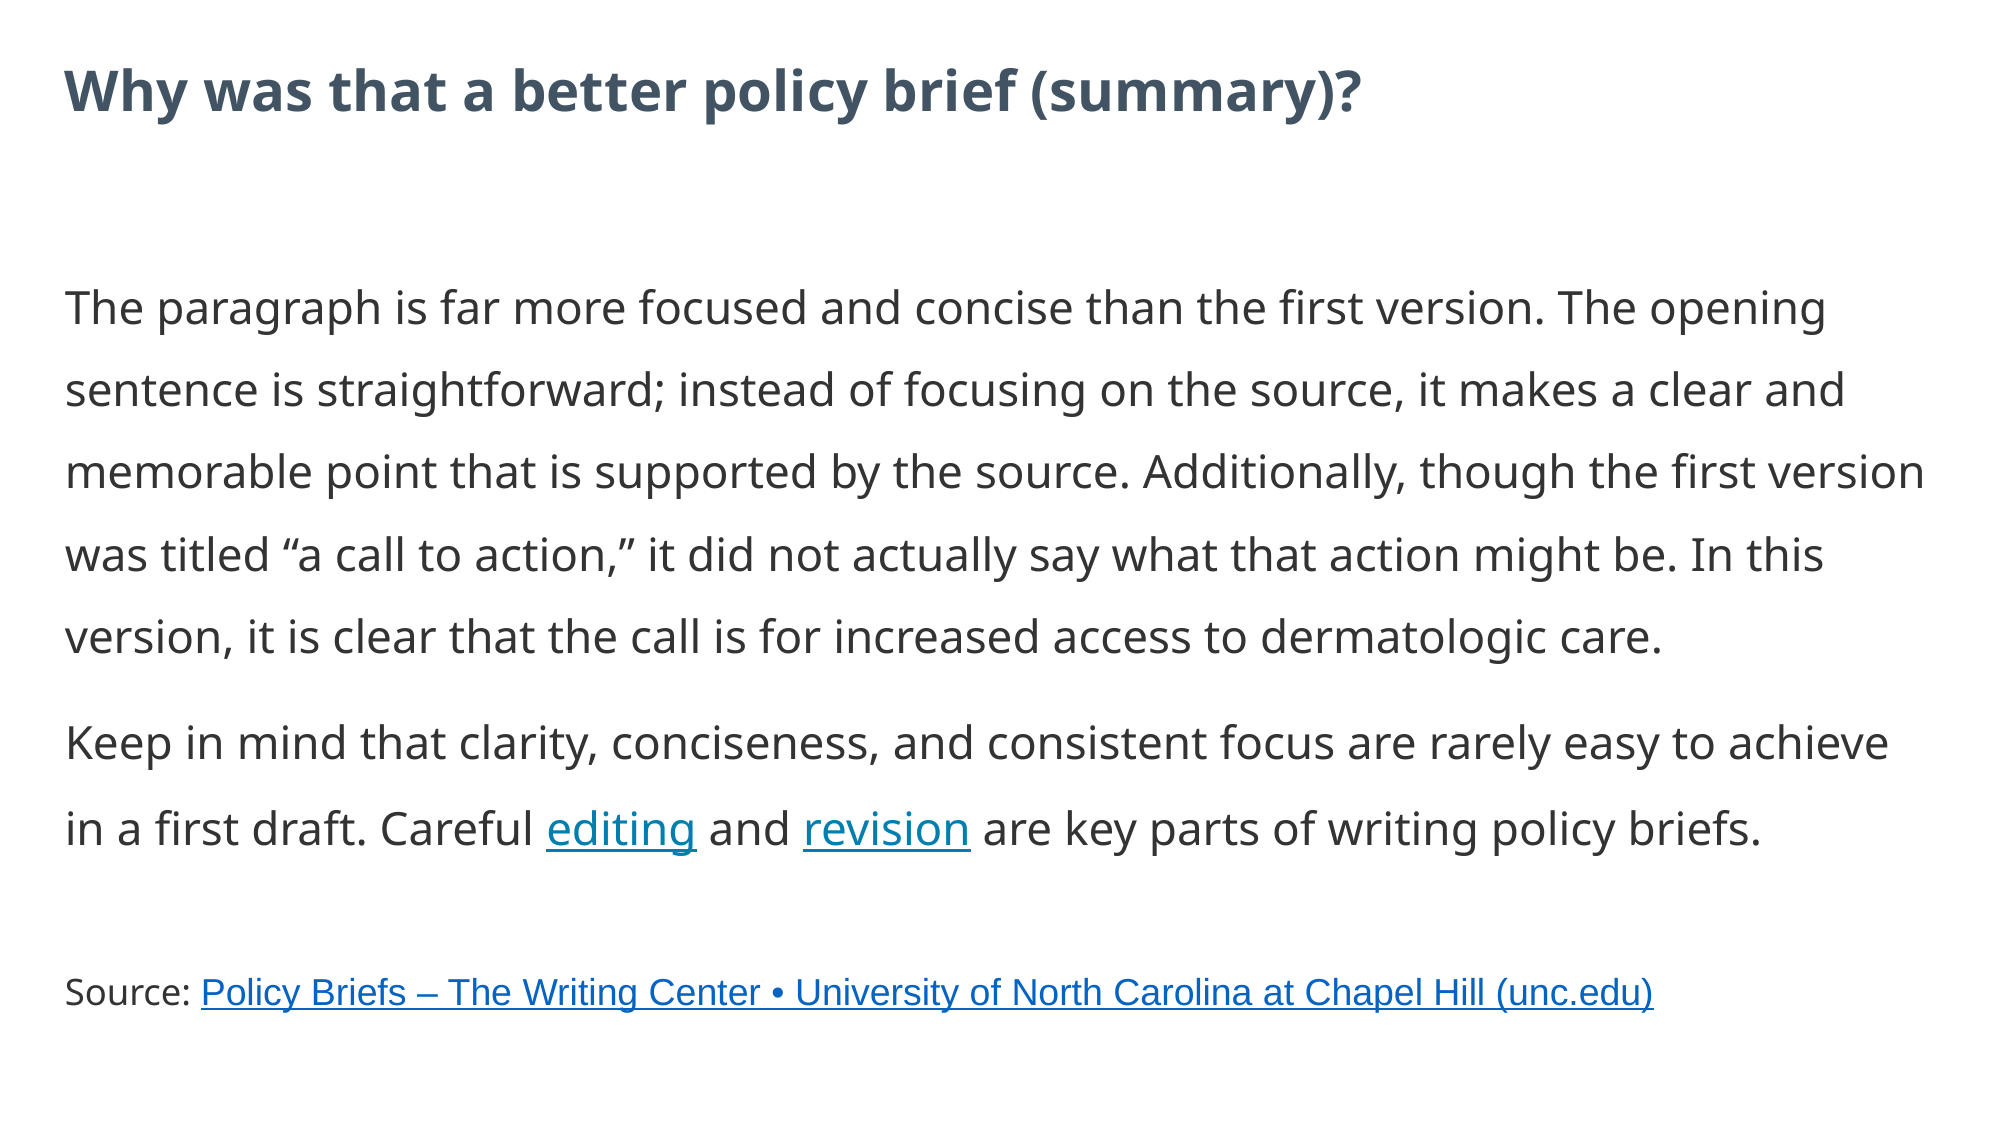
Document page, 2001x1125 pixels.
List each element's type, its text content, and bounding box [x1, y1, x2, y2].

text_box Why was that a better policy brief (summary)? The paragraph is far more focused and concise than the first version. The opening sentence is straightforward; instead of focusing on the source, it makes a clear and memorable point that is supported by the source. Additionally, though the first version was titled “a call to action,” it did not actually say what that action might be. In this version, it is clear that the call is for increased access to dermatologic care. Keep in mind that clarity, conciseness, and consistent focus are rarely easy to achieve in a first draft. Careful editing and revision are key parts of writing policy briefs. Source: Policy Briefs – The Writing Center • University of North Carolina at Chapel Hill (unc.edu) [49, 40, 1953, 1021]
